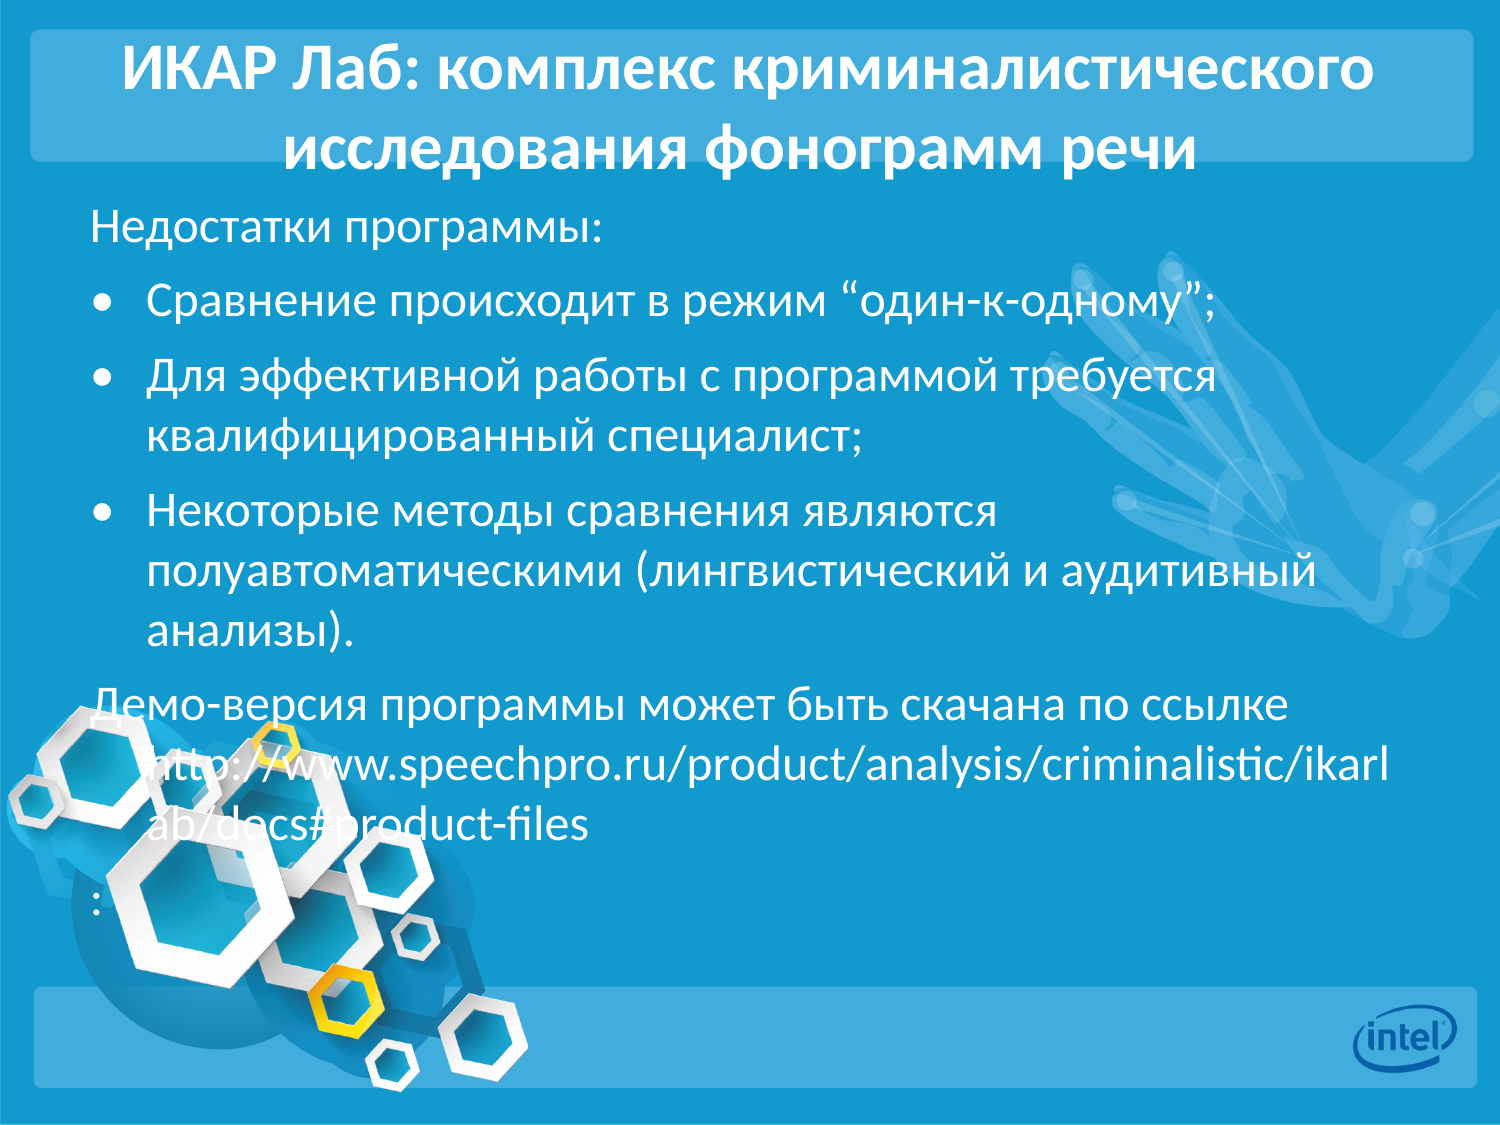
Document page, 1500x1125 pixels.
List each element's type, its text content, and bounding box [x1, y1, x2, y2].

title ИКАР Лаб: комплекс криминалистического исследования фонограмм речи [75, 15, 1423, 184]
picture [0, 0, 1500, 1125]
list Недостатки программы: • Сравнение происходит в режим “один-к-одному”; • Для эффективной работы с программой требуется квалифицированный специалист; • Некоторые методы сравнения являются полуавтоматическими (лингвистический и аудитивный анализы). Демо-версия программы может быть скачана по ссылке http://www.speechpro.ru/product/analysis/criminalistic/ikarlab/docs#product-files : [75, 184, 1423, 1021]
